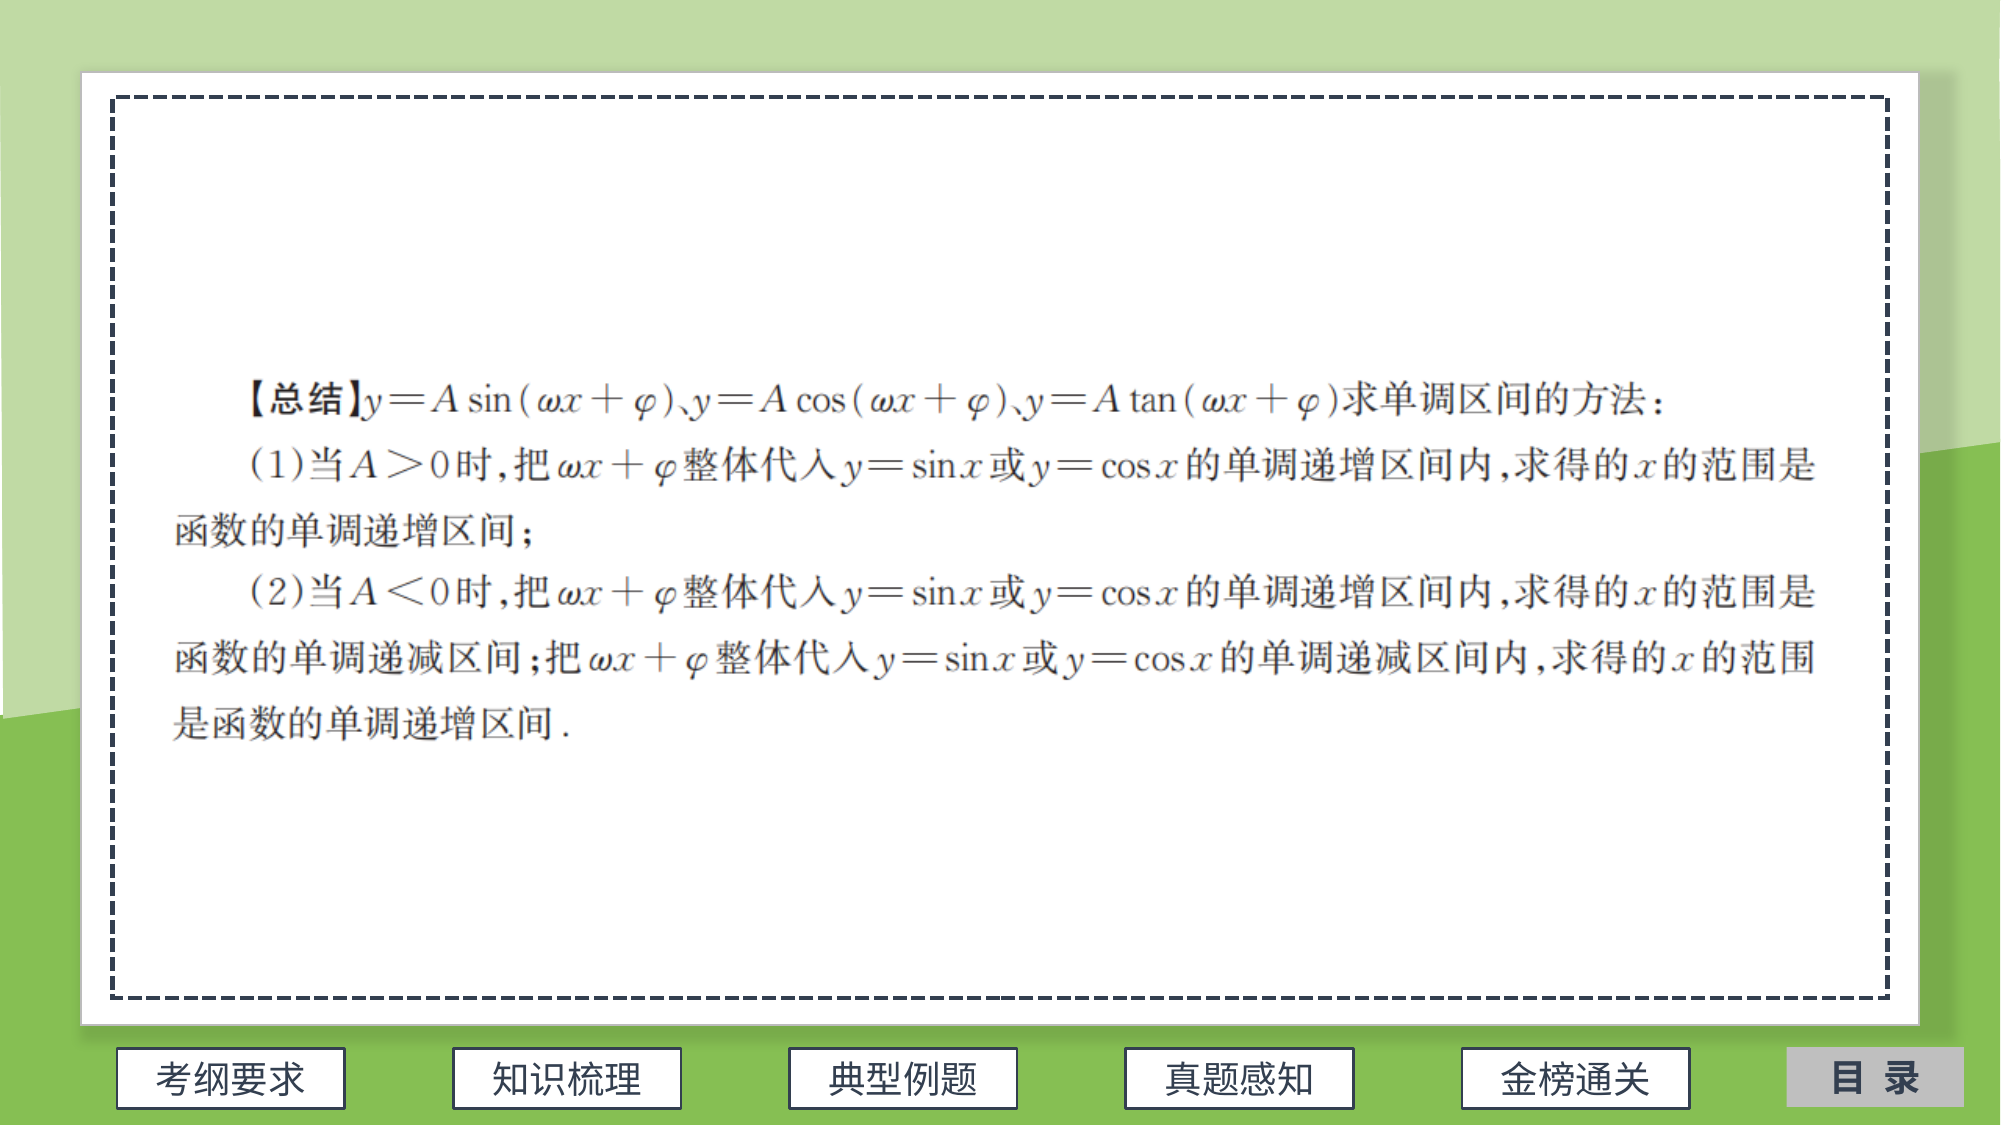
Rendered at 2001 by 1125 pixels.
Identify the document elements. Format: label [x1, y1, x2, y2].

picture [157, 368, 1843, 757]
